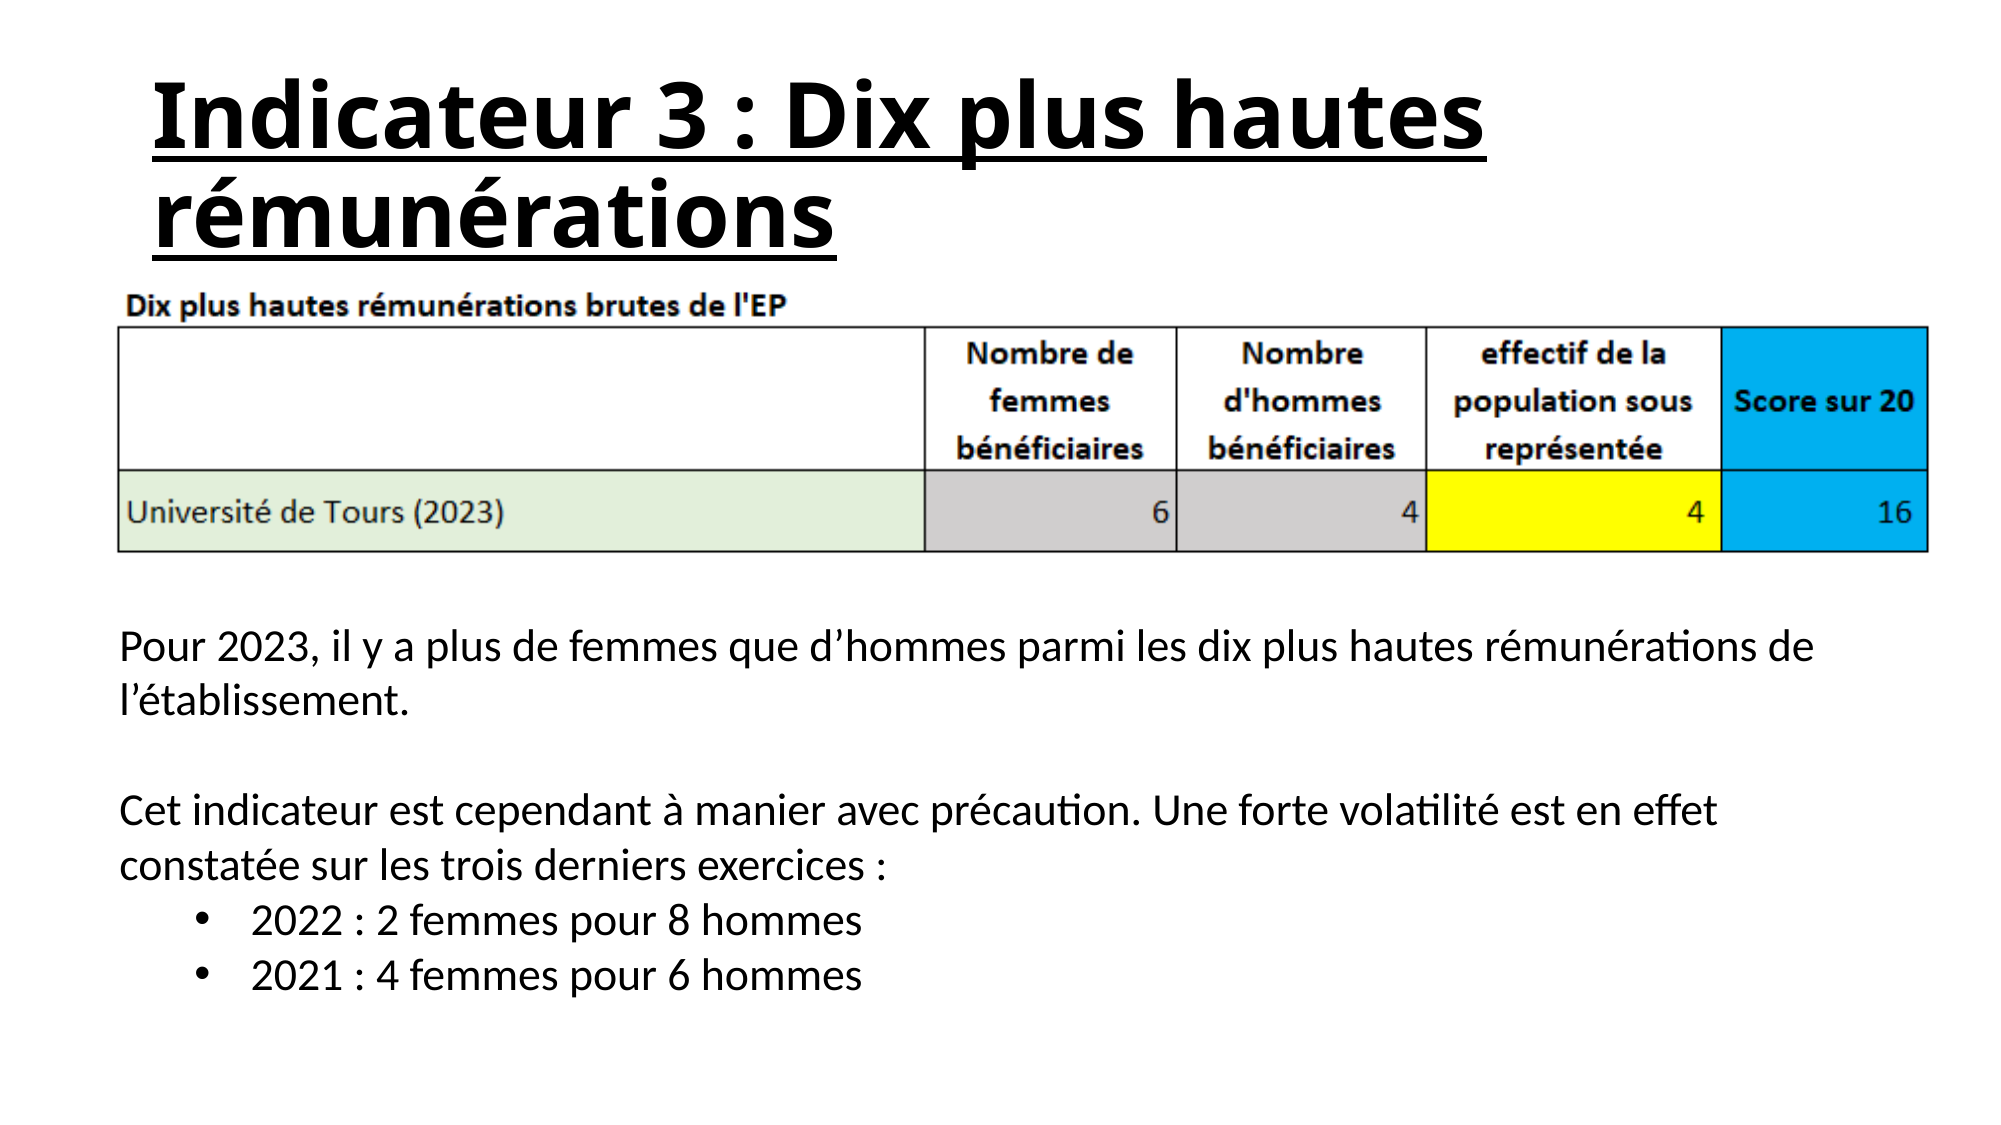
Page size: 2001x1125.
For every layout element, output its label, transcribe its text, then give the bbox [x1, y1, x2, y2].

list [104, 277, 1937, 563]
title Indicateur 3 : Dix plus hautes rémunérations [137, 59, 1863, 277]
text_box Pour 2023, il y a plus de femmes que d’hommes parmi les dix plus hautes rémunérations de l’établissement. Cet indicateur est cependant à manier avec précaution. Une forte volatilité est en effet constatée sur les trois derniers exercices : 2022 : 2 femmes pour 8 hommes 2021 : 4 femmes pour 6 hommes [104, 607, 1915, 1008]
